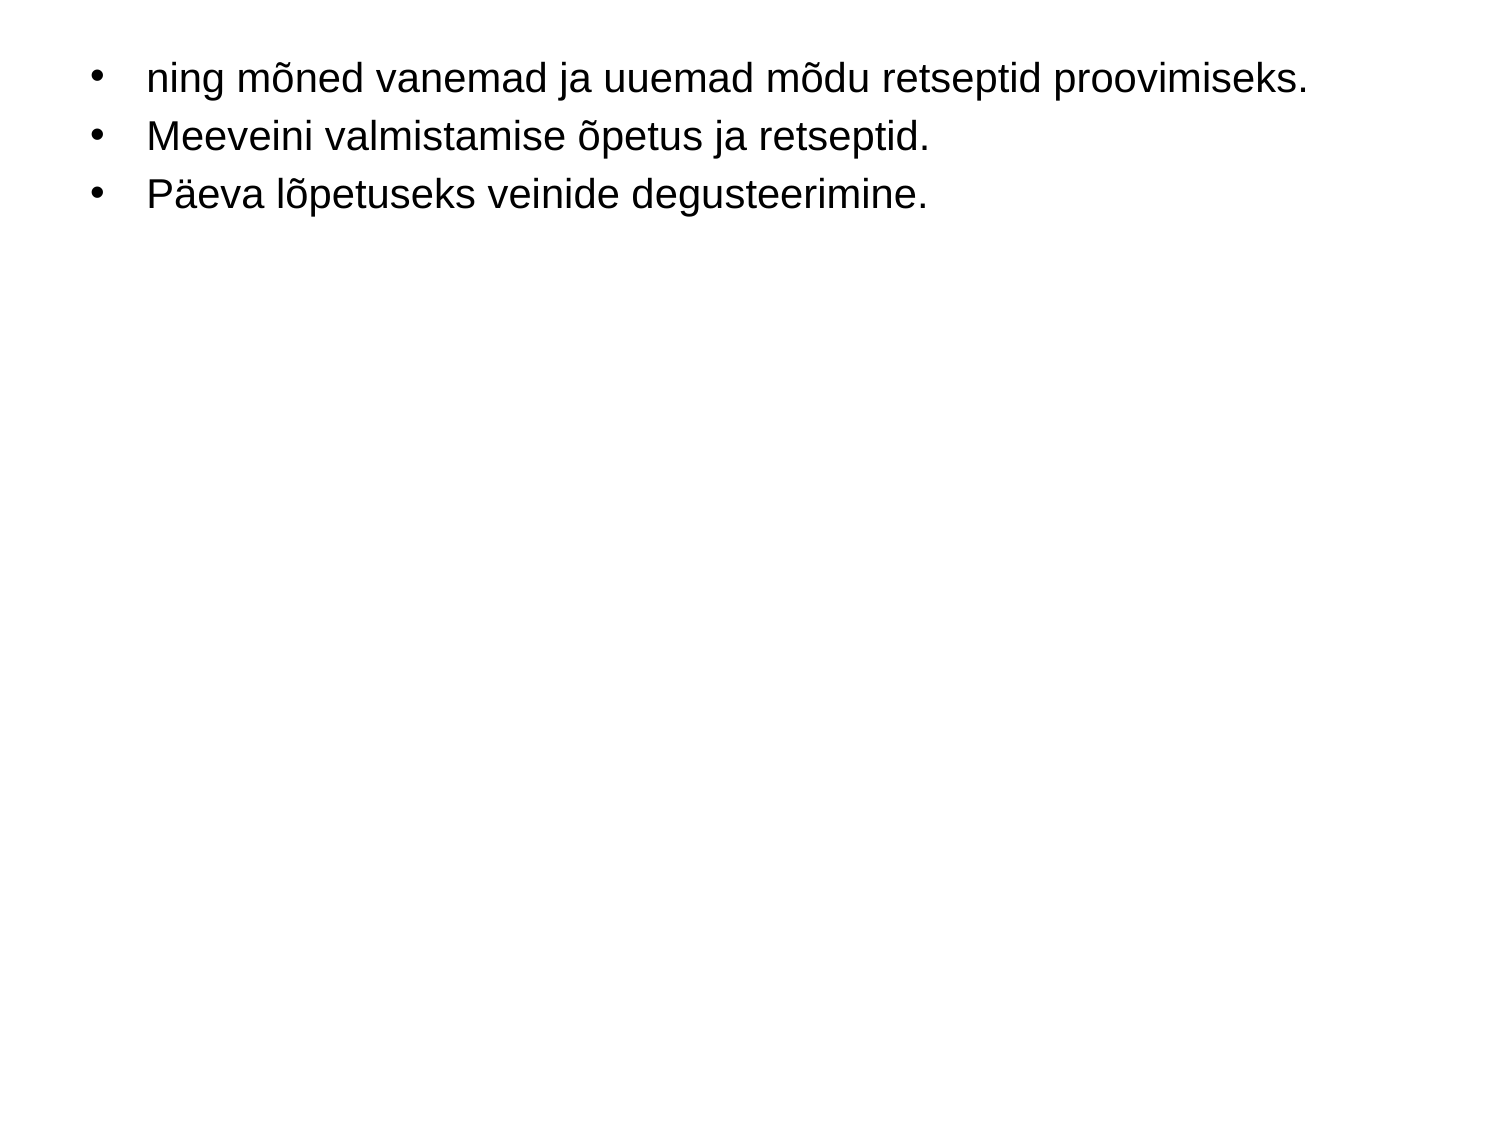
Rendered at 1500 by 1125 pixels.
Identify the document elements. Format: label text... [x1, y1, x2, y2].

list ning mõned vanemad ja uuemad mõdu retseptid proovimiseks. Meeveini valmistamise õpetus ja retseptid. Päeva lõpetuseks veinide degusteerimine. [75, 42, 1425, 1035]
